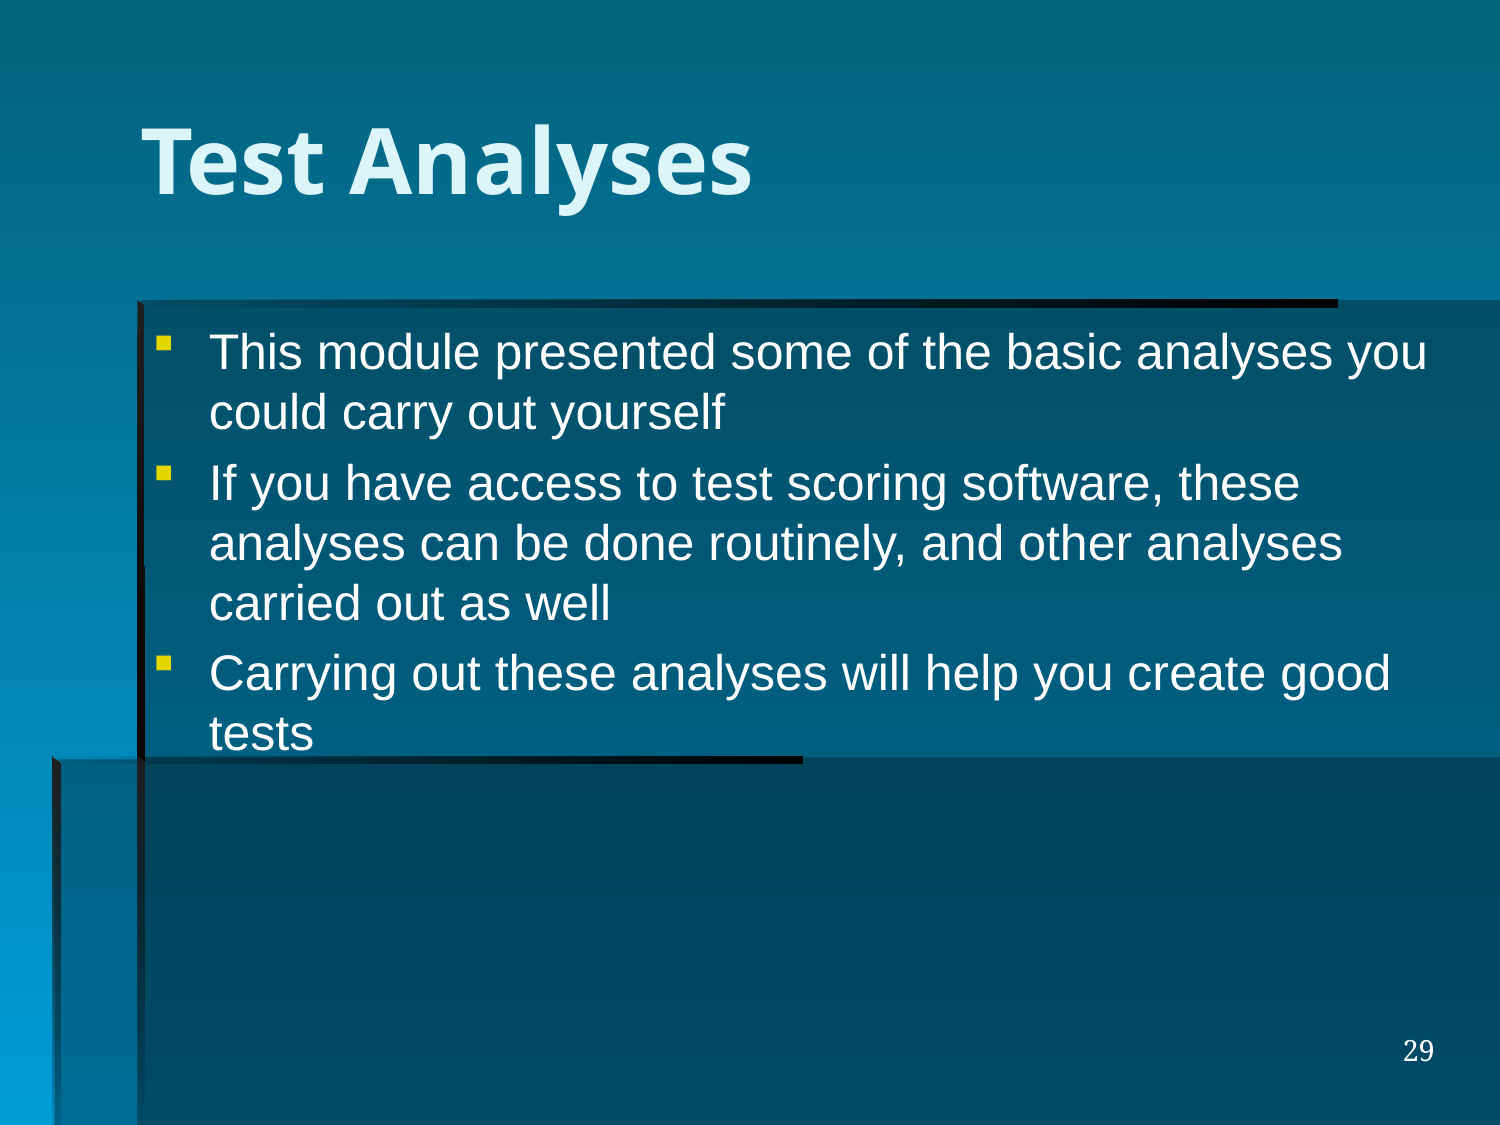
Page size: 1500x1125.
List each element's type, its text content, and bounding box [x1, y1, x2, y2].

slide_number 29 [1137, 1024, 1451, 1103]
title Test Analyses [124, 39, 1451, 276]
list This module presented some of the basic analyses you could carry out yourself If you have access to test scoring software, these analyses can be done routinely, and other analyses carried out as well Carrying out these analyses will help you create good tests [137, 312, 1452, 1001]
